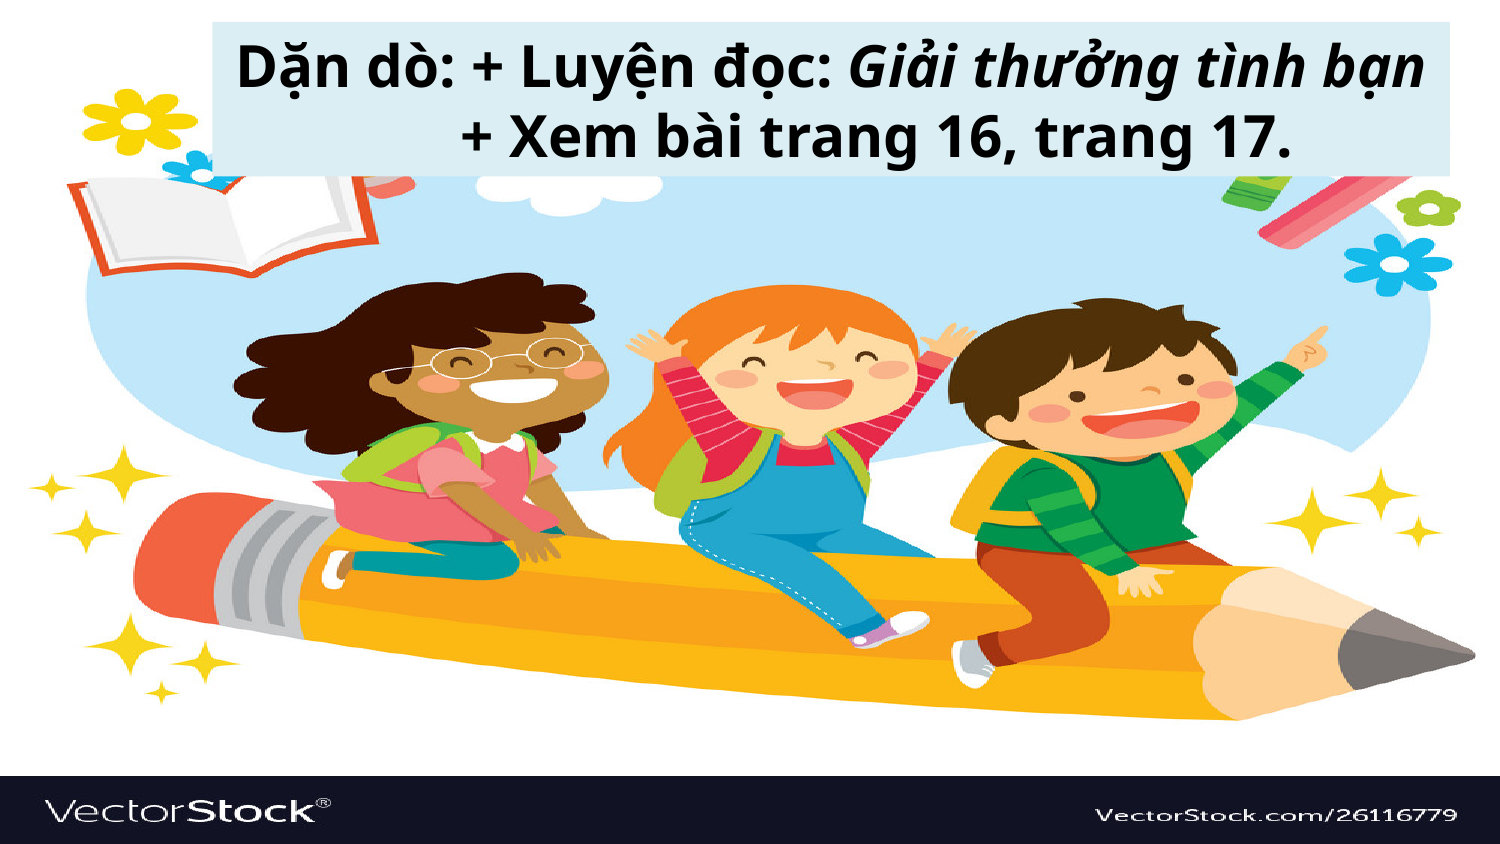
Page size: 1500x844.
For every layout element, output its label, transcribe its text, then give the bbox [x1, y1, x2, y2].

picture [0, 0, 1500, 844]
text_box Dặn dò: + Luyện đọc: Giải thưởng tình bạn + Xem bài trang 16, trang 17. [212, 21, 1450, 177]
